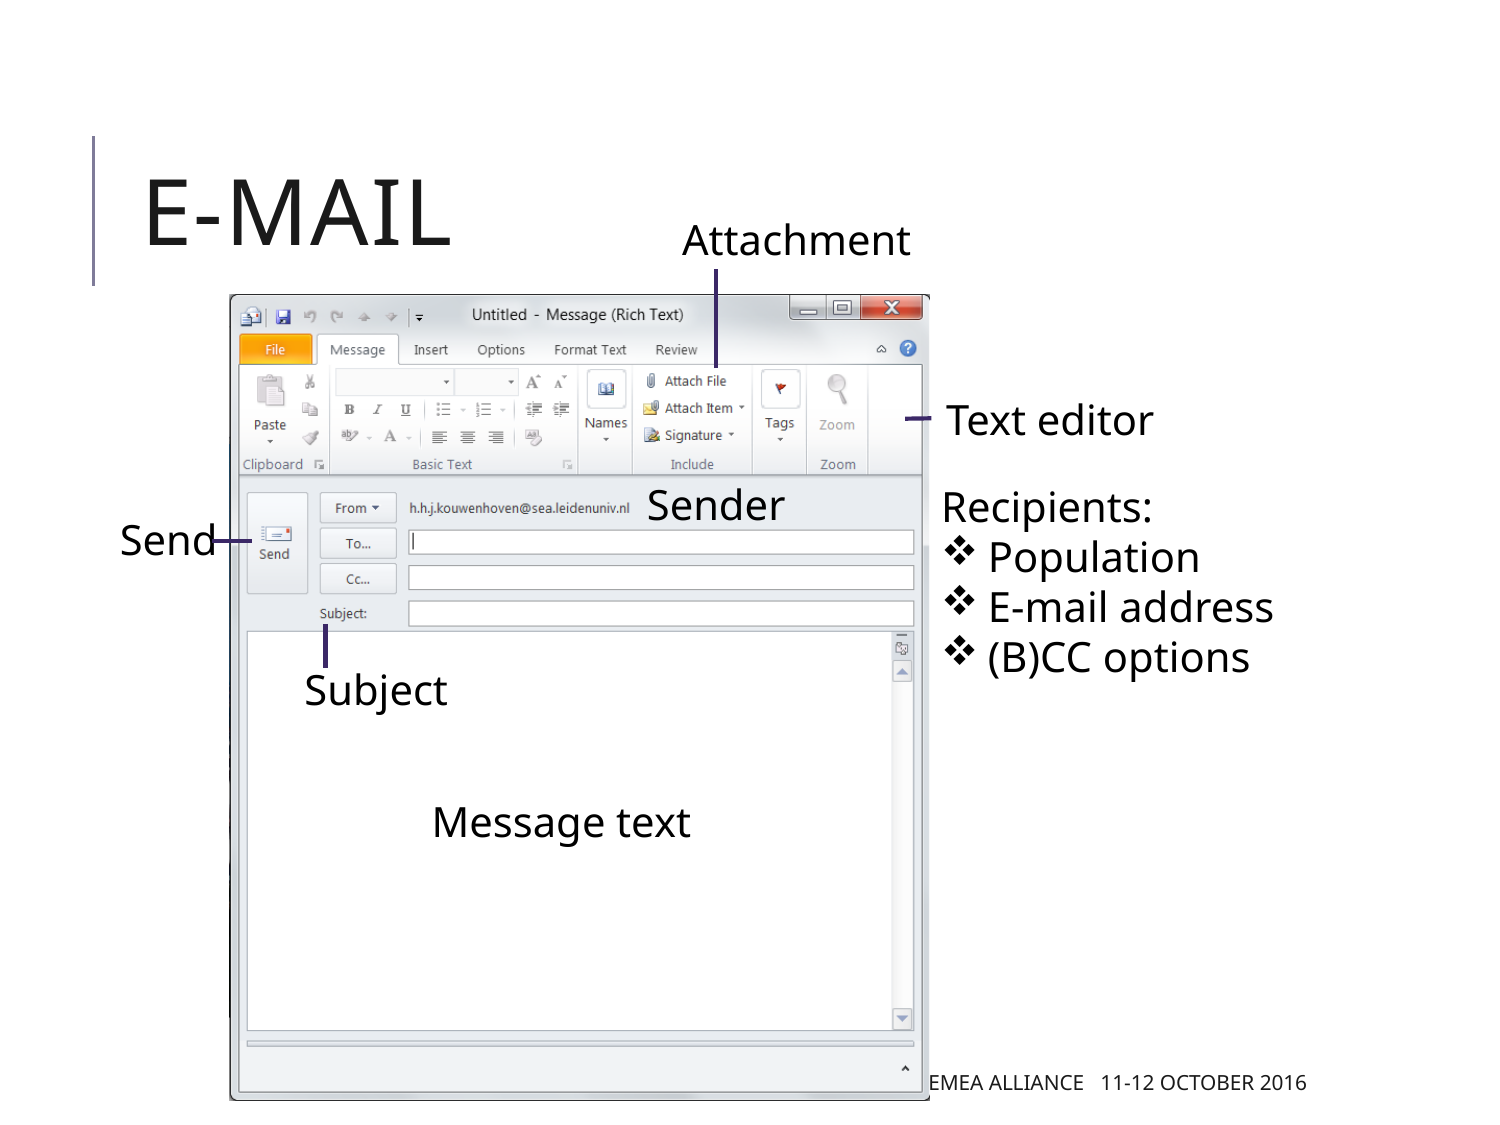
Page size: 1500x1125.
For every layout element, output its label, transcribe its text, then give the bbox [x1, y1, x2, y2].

text_box Send [105, 506, 222, 571]
footer EMEA Alliance 11-12 October 2016 [933, 1061, 1322, 1107]
text_box Text editor [937, 385, 1169, 451]
text_box Recipients: Population E-mail address (B)CC options [937, 473, 1290, 689]
text_box Attachment [667, 206, 926, 271]
picture [228, 294, 930, 1102]
title E-mail [126, 96, 1322, 342]
